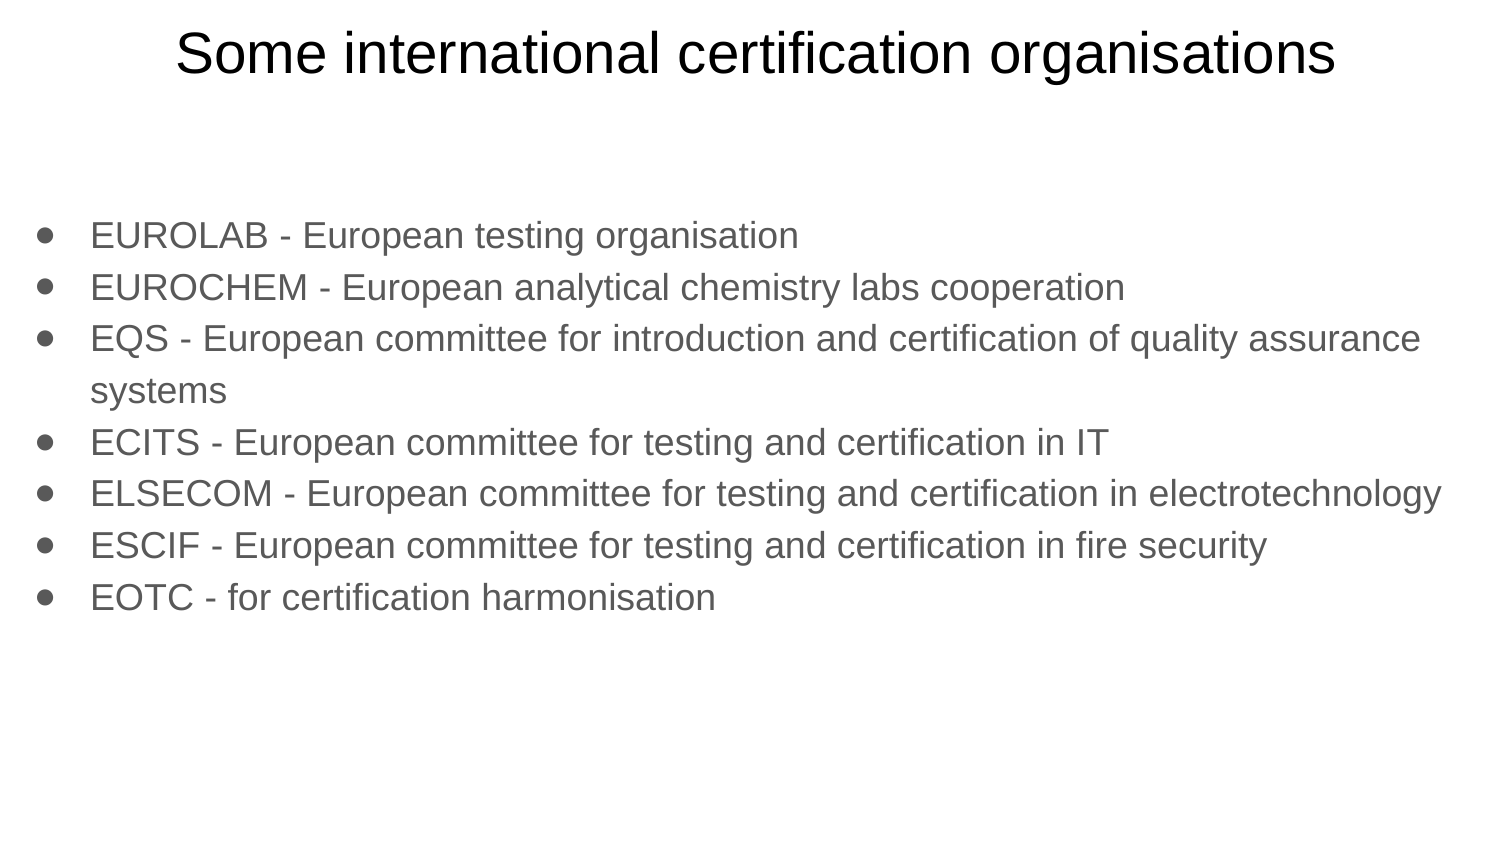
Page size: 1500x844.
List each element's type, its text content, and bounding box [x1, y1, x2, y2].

list EUROLAB - European testing organisation EUROCHEM - European analytical chemistry labs cooperation EQS - European committee for introduction and certification of quality assurance systems ECITS - European committee for testing and certification in IT ELSECOM - European committee for testing and certification in electrotechnology ESCIF - European committee for testing and certification in fire security EOTC - for certification harmonisation [0, 189, 1500, 750]
title Some international certification organisations [58, 0, 1456, 94]
